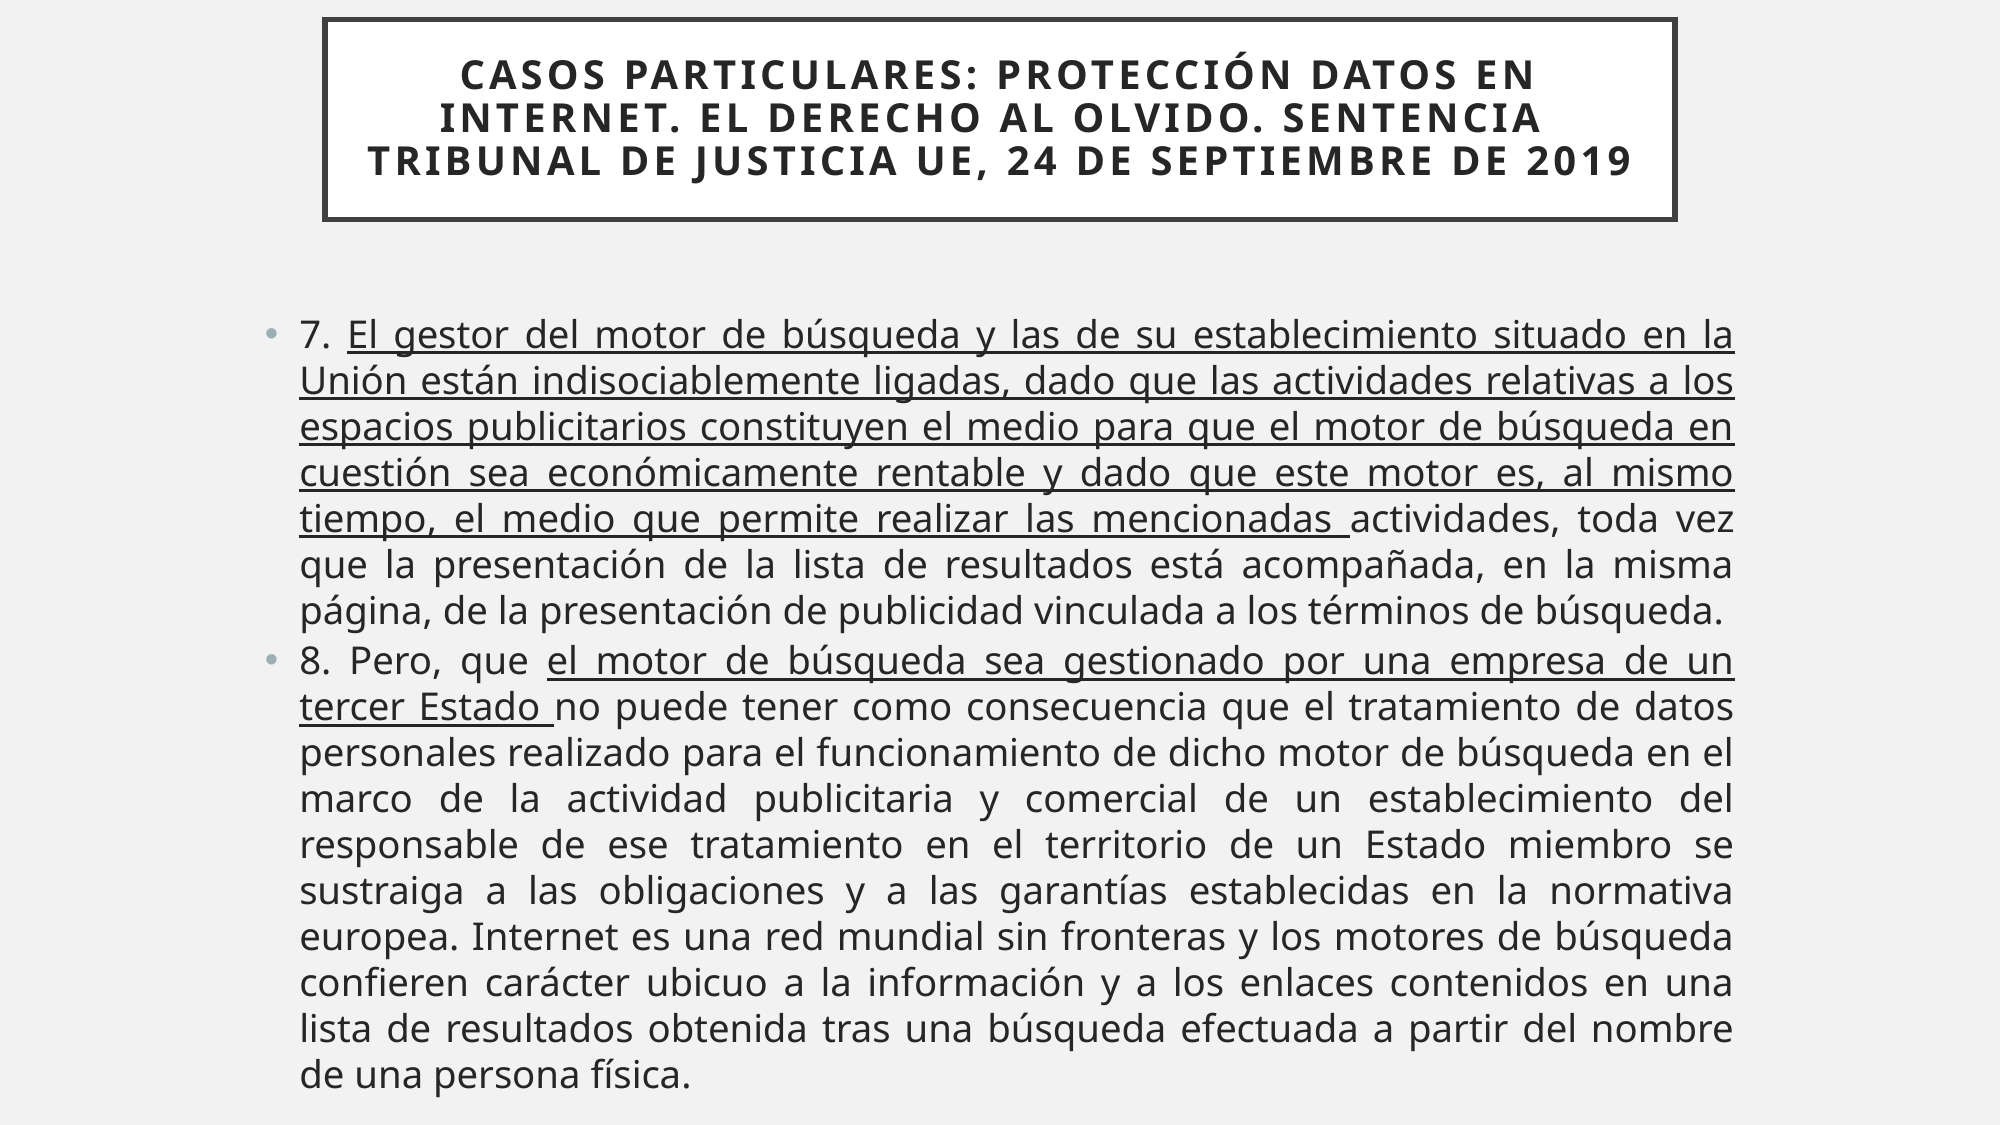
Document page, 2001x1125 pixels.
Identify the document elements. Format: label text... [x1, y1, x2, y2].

list 7. El gestor del motor de búsqueda y las de su establecimiento situado en la Unión están indisociablemente ligadas, dado que las actividades relativas a los espacios publicitarios constituyen el medio para que el motor de búsqueda en cuestión sea económicamente rentable y dado que este motor es, al mismo tiempo, el medio que permite realizar las mencionadas actividades, toda vez que la presentación de la lista de resultados está acompañada, en la misma página, de la presentación de publicidad vinculada a los términos de búsqueda. 8. Pero, que el motor de búsqueda sea gestionado por una empresa de un tercer Estado no puede tener como consecuencia que el tratamiento de datos personales realizado para el funcionamiento de dicho motor de búsqueda en el marco de la actividad publicitaria y comercial de un establecimiento del responsable de ese tratamiento en el territorio de un Estado miembro se sustraiga a las obligaciones y a las garantías establecidas en la normativa europea. Internet es una red mundial sin fronteras y los motores de búsqueda confieren carácter ubicuo a la información y a los enlaces contenidos en una lista de resultados obtenida tras una búsqueda efectuada a partir del nombre de una persona física. [249, 302, 1750, 1106]
title CASOS PARTICULARES: PROTECCIÓN DATOS EN INTERNET. El derecho al olvido. Sentencia Tribunal de Justicia UE, 24 de Septiembre de 2019 [322, 17, 1678, 222]
